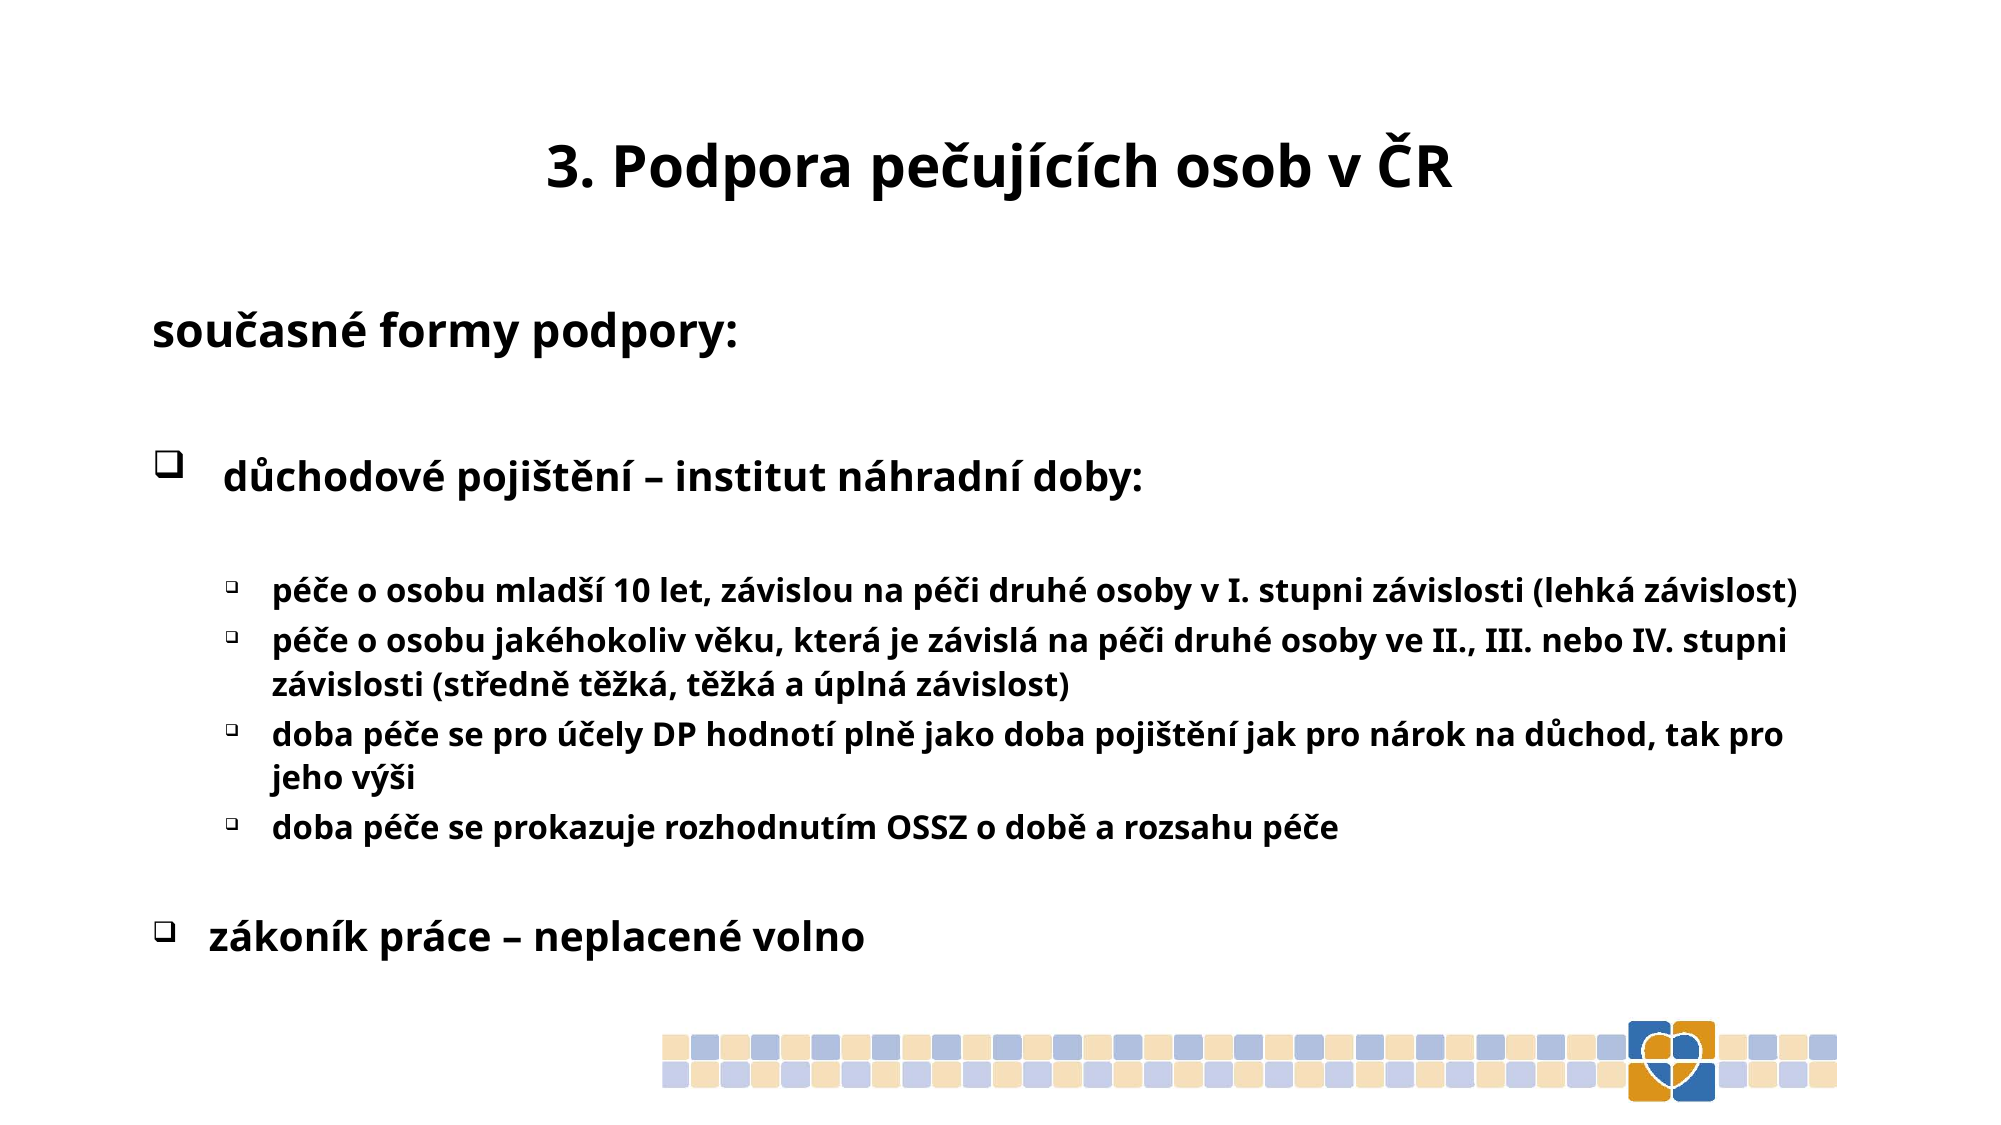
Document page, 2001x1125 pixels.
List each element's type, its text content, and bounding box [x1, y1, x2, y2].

footer [662, 1017, 1837, 1103]
list současné formy podpory: důchodové pojištění – institut náhradní doby: péče o osobu mladší 10 let, závislou na péči druhé osoby v I. stupni závislosti (lehká závislost) péče o osobu jakéhokoliv věku, která je závislá na péči druhé osoby ve II., III. nebo IV. stupni závislosti (středně těžká, těžká a úplná závislost) doba péče se pro účely DP hodnotí plně jako doba pojištění jak pro nárok na důchod, tak pro jeho výši doba péče se prokazuje rozhodnutím OSSZ o době a rozsahu péče zákoník práce – neplacené volno [137, 299, 1863, 972]
title 3. Podpora pečujících osob v ČR [137, 59, 1863, 278]
